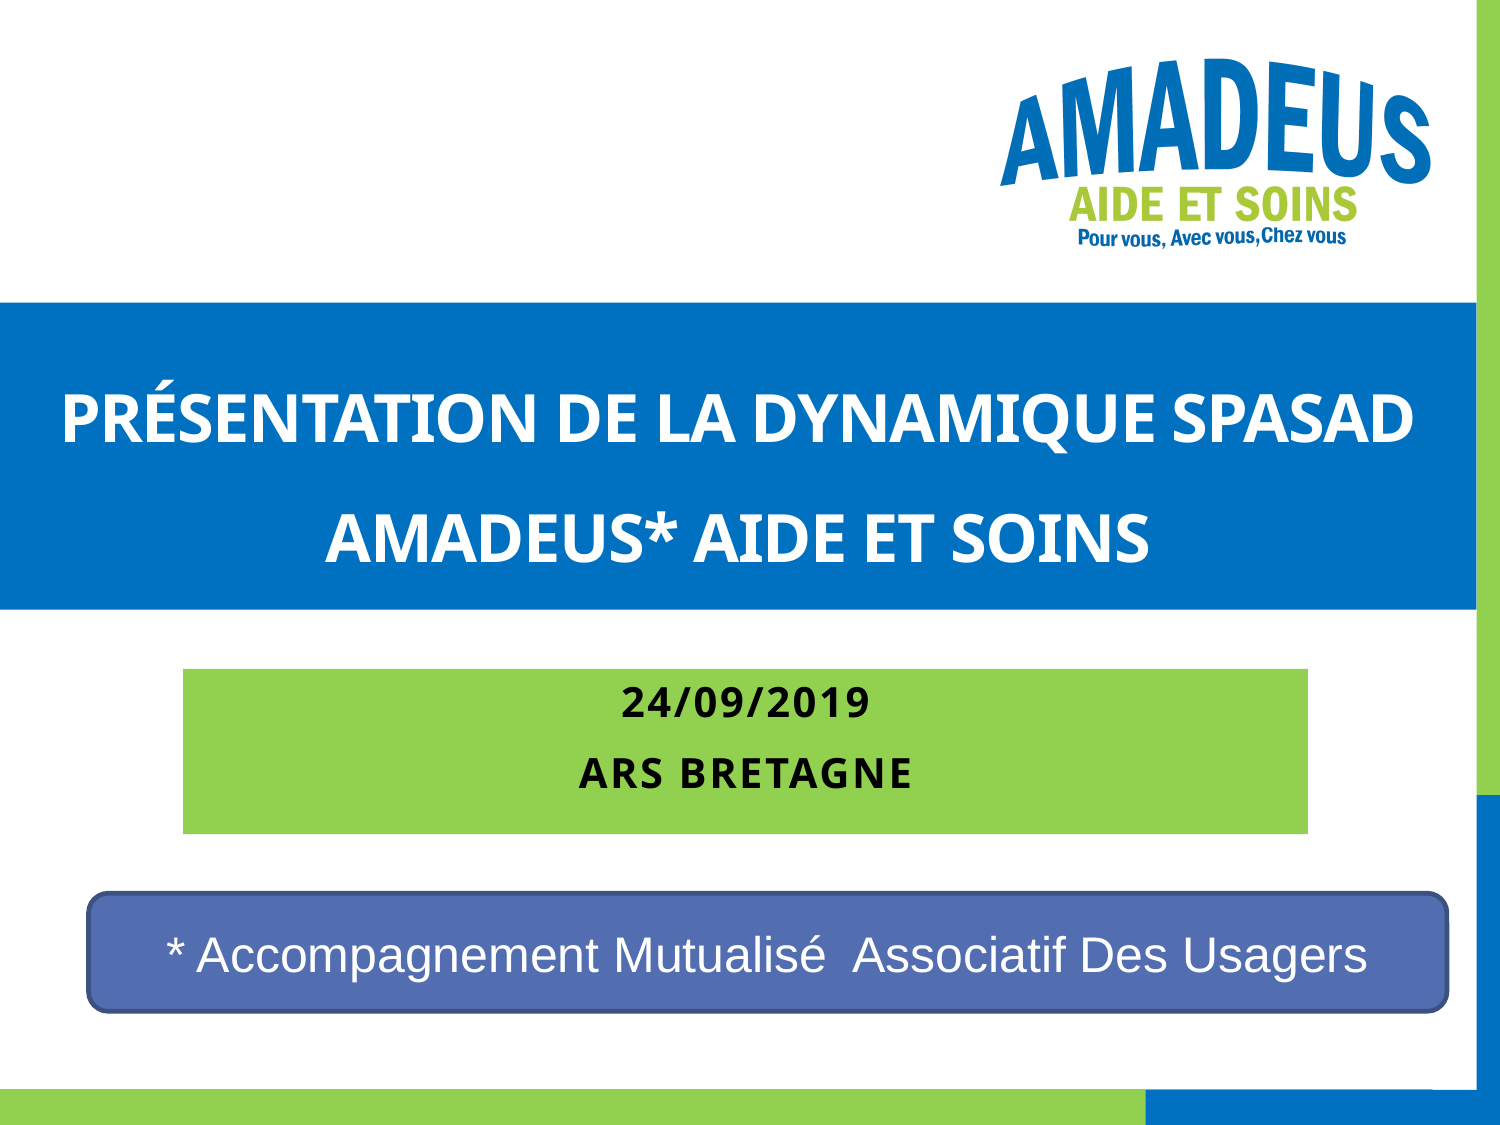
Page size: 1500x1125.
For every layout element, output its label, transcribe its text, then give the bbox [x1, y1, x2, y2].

picture [998, 35, 1433, 274]
text_box * Accompagnement Mutualisé Associatif Des Usagers [86, 890, 1450, 1014]
title Présentation de La dynamique SPASAD amadeus* aide et soins [0, 302, 1477, 610]
subtitle 24/09/2019 Ars bretagne [183, 668, 1308, 835]
